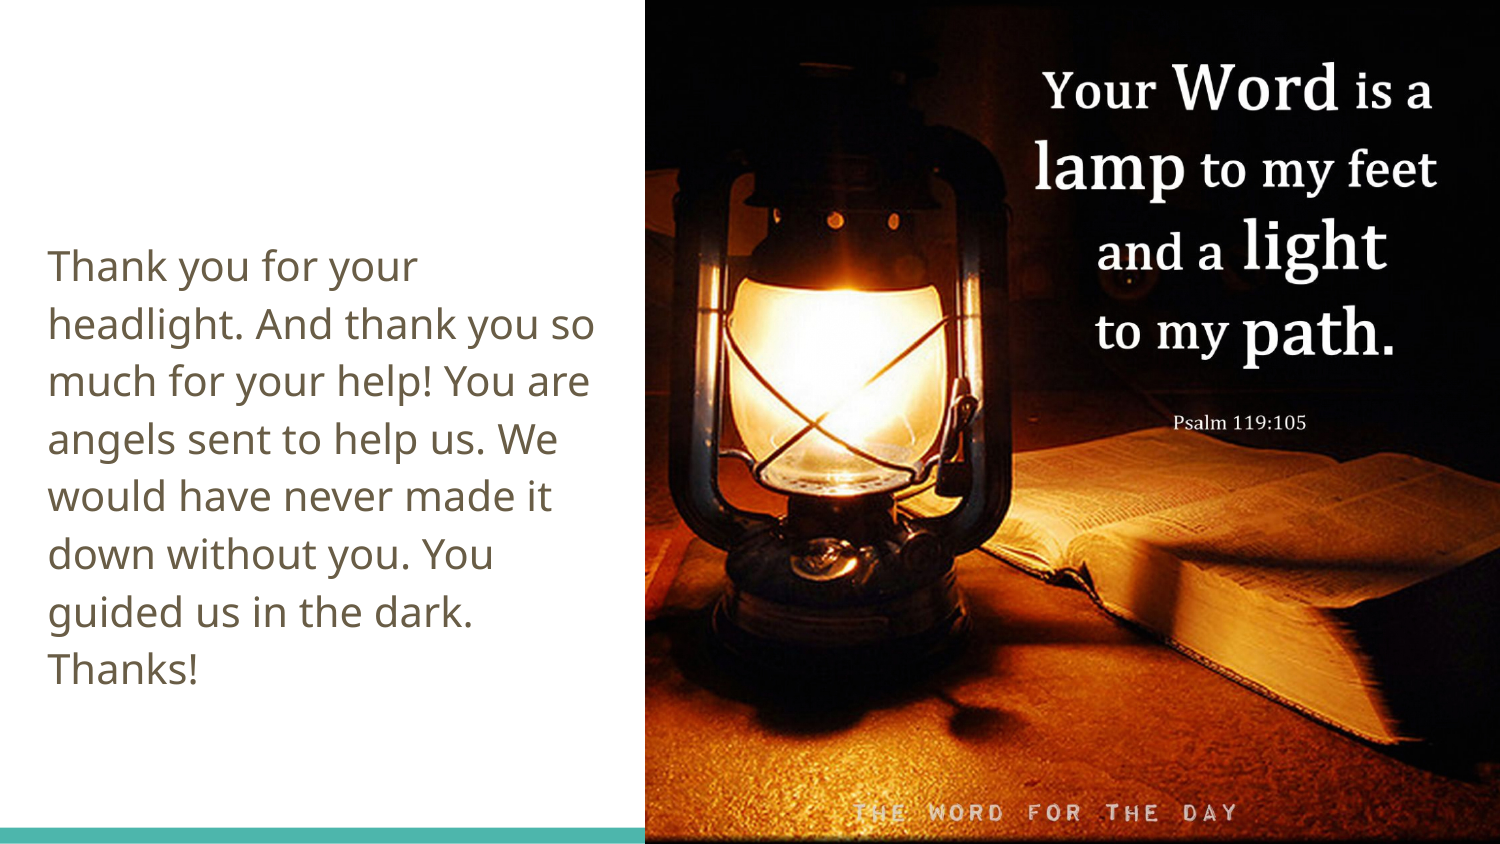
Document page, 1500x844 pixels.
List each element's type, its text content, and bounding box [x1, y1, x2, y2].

picture [645, 0, 1500, 844]
list Thank you for your headlight. And thank you so much for your help! You are angels sent to help us. We would have never made it down without you. You guided us in the dark. Thanks! [32, 139, 623, 807]
